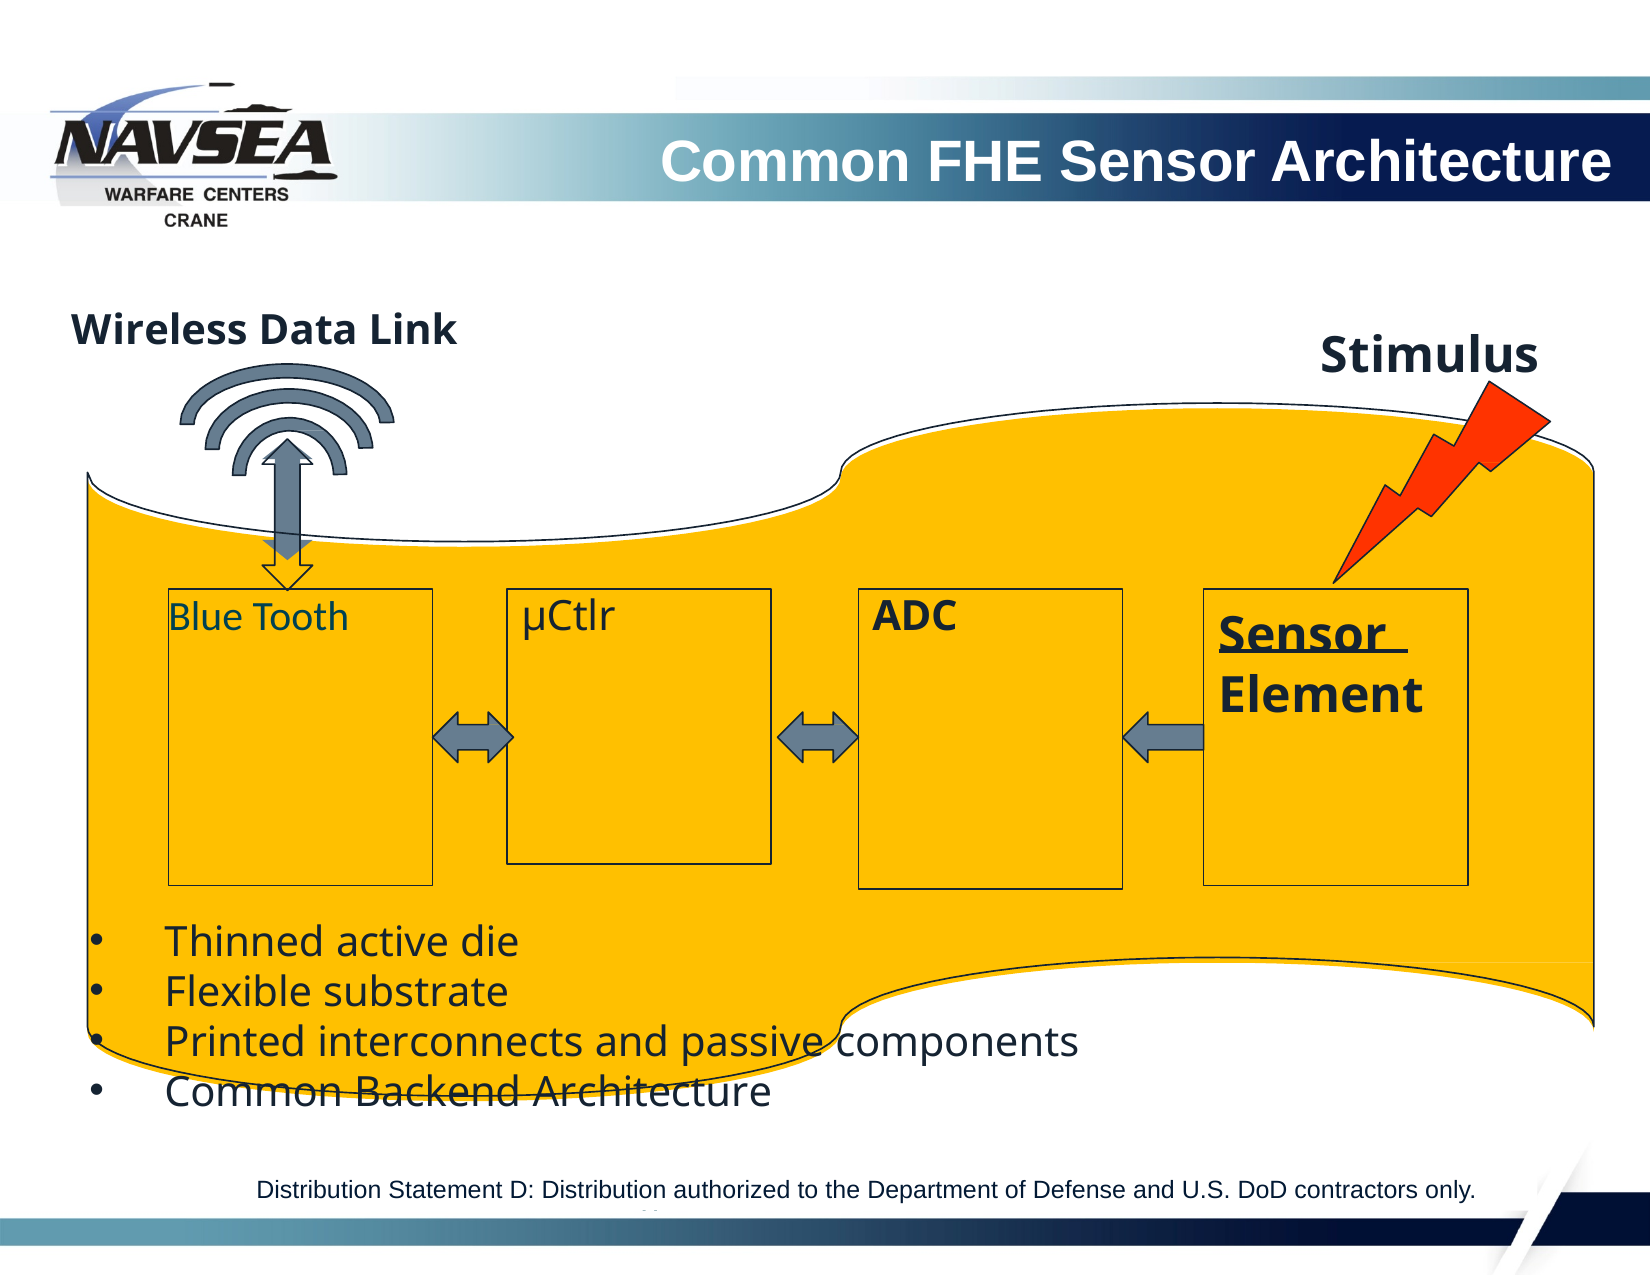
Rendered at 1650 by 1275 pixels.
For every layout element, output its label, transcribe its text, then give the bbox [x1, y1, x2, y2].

text_box [262, 438, 313, 534]
text_box [180, 363, 394, 425]
text_box [232, 417, 347, 476]
text_box [1242, 958, 1594, 1032]
text_box [291, 441, 313, 460]
text_box [1333, 383, 1551, 584]
title Common FHE Sensor Architecture [324, 51, 1613, 265]
text_box Stimulus [1318, 322, 1562, 383]
text_box Distribution Statement D: Distribution authorized to the Department of Defense and U.S. DoD contractors only. [205, 1171, 1538, 1211]
text_box [87, 403, 1594, 1027]
picture [0, 0, 1650, 1275]
text_box [205, 388, 373, 450]
text_box Thinned active die Flexible substrate Printed interconnects and passive components Common Backend Architecture [87, 914, 1242, 1115]
text_box Wireless Data Link [68, 302, 501, 353]
text_box [262, 440, 285, 460]
